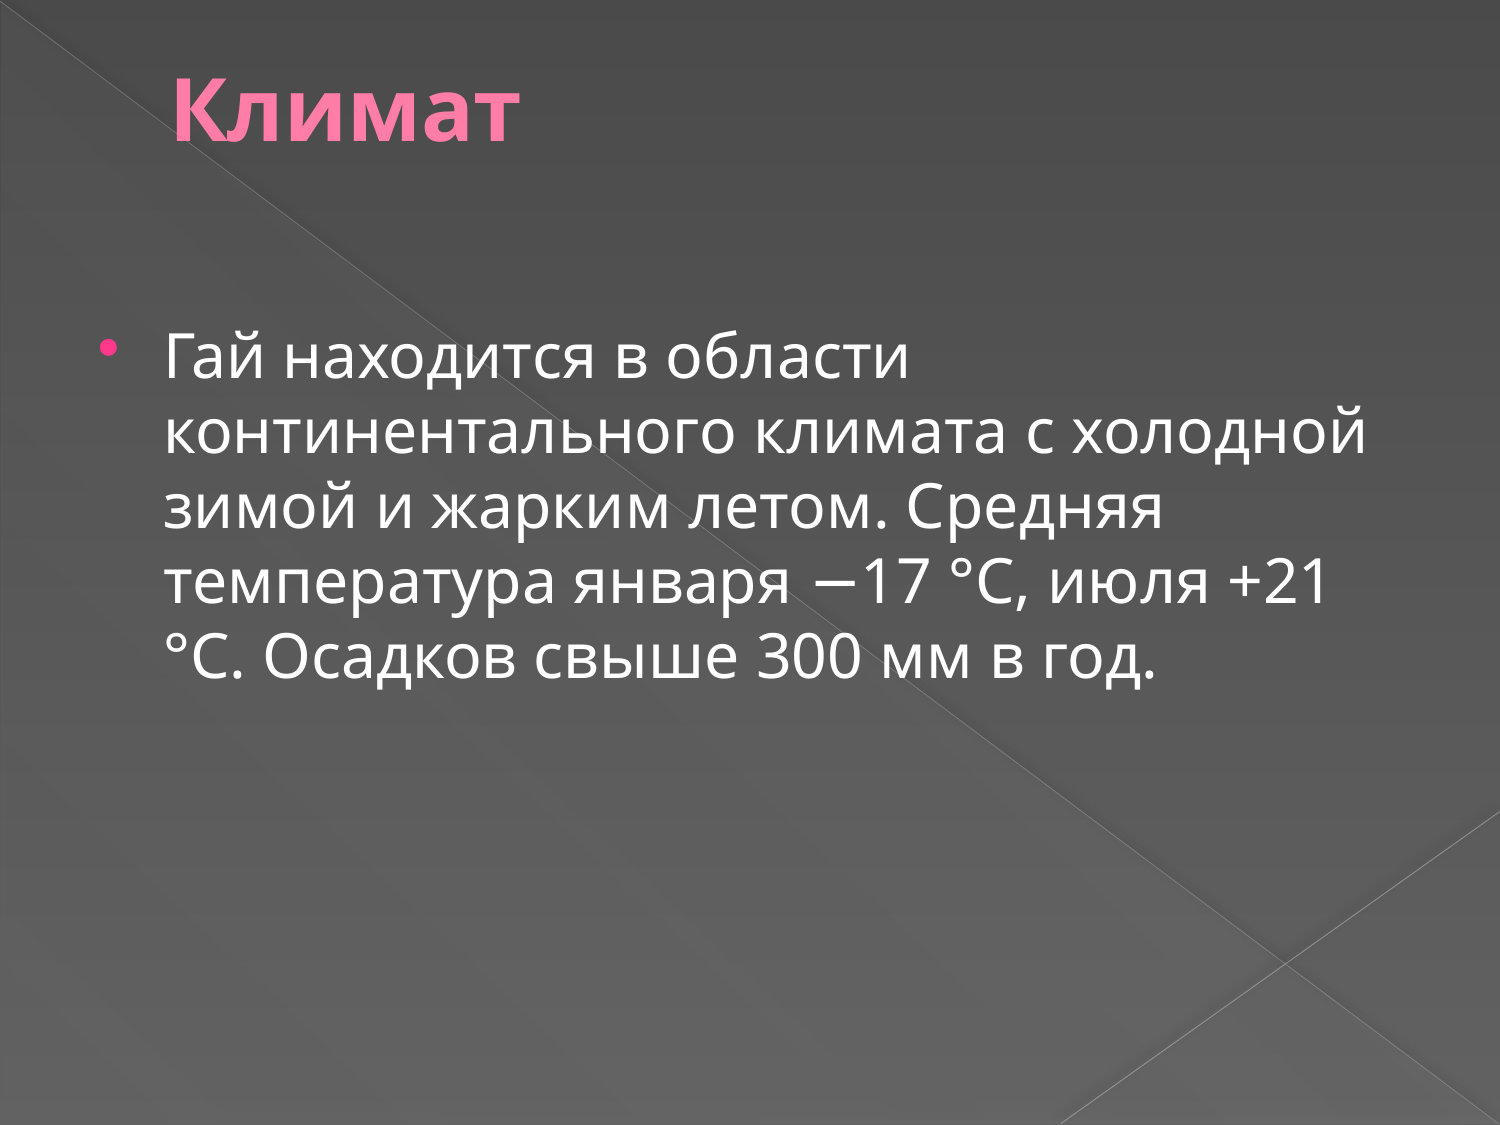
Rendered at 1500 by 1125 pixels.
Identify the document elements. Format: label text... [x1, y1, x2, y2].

list Гай находится в области континентального климата с холодной зимой и жарким летом. Средняя температура января −17 °С, июля +21 °С. Осадков свыше 300 мм в год. [75, 308, 1425, 1125]
title Климат [75, 43, 1425, 274]
